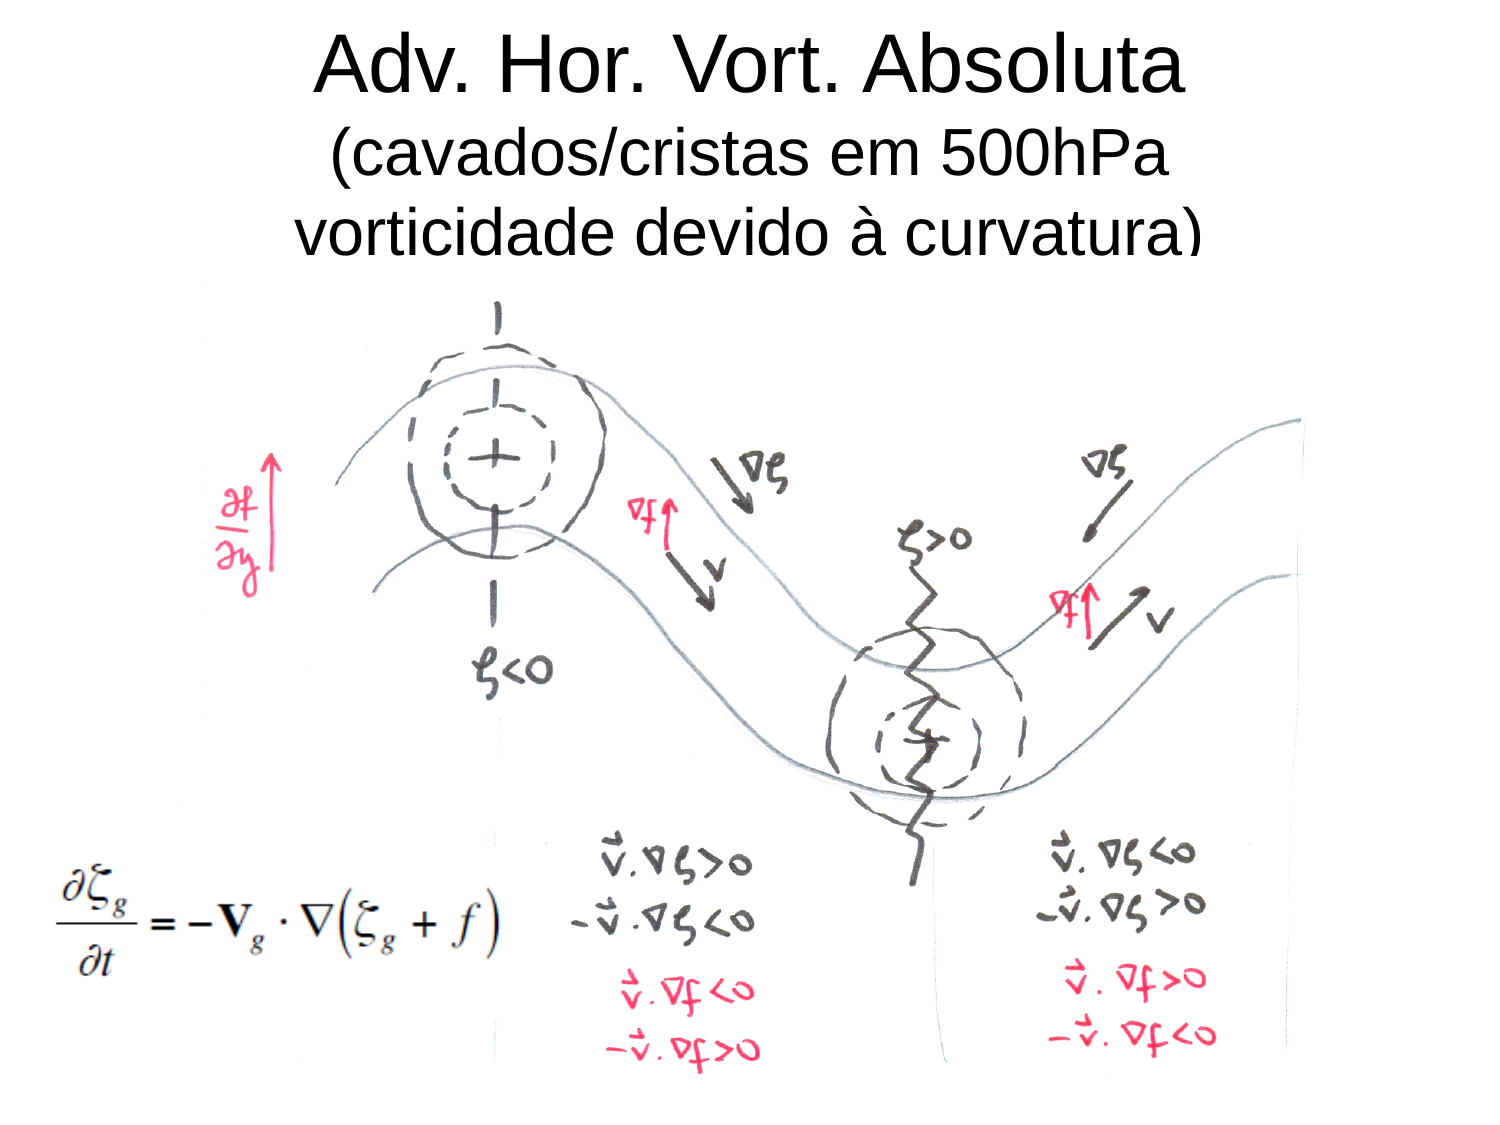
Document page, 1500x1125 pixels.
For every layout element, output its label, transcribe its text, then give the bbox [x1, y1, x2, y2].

picture [52, 256, 1341, 1101]
title Adv. Hor. Vort. Absoluta (cavados/cristas em 500hPa vorticidade devido à curvatura) [74, 44, 1426, 233]
